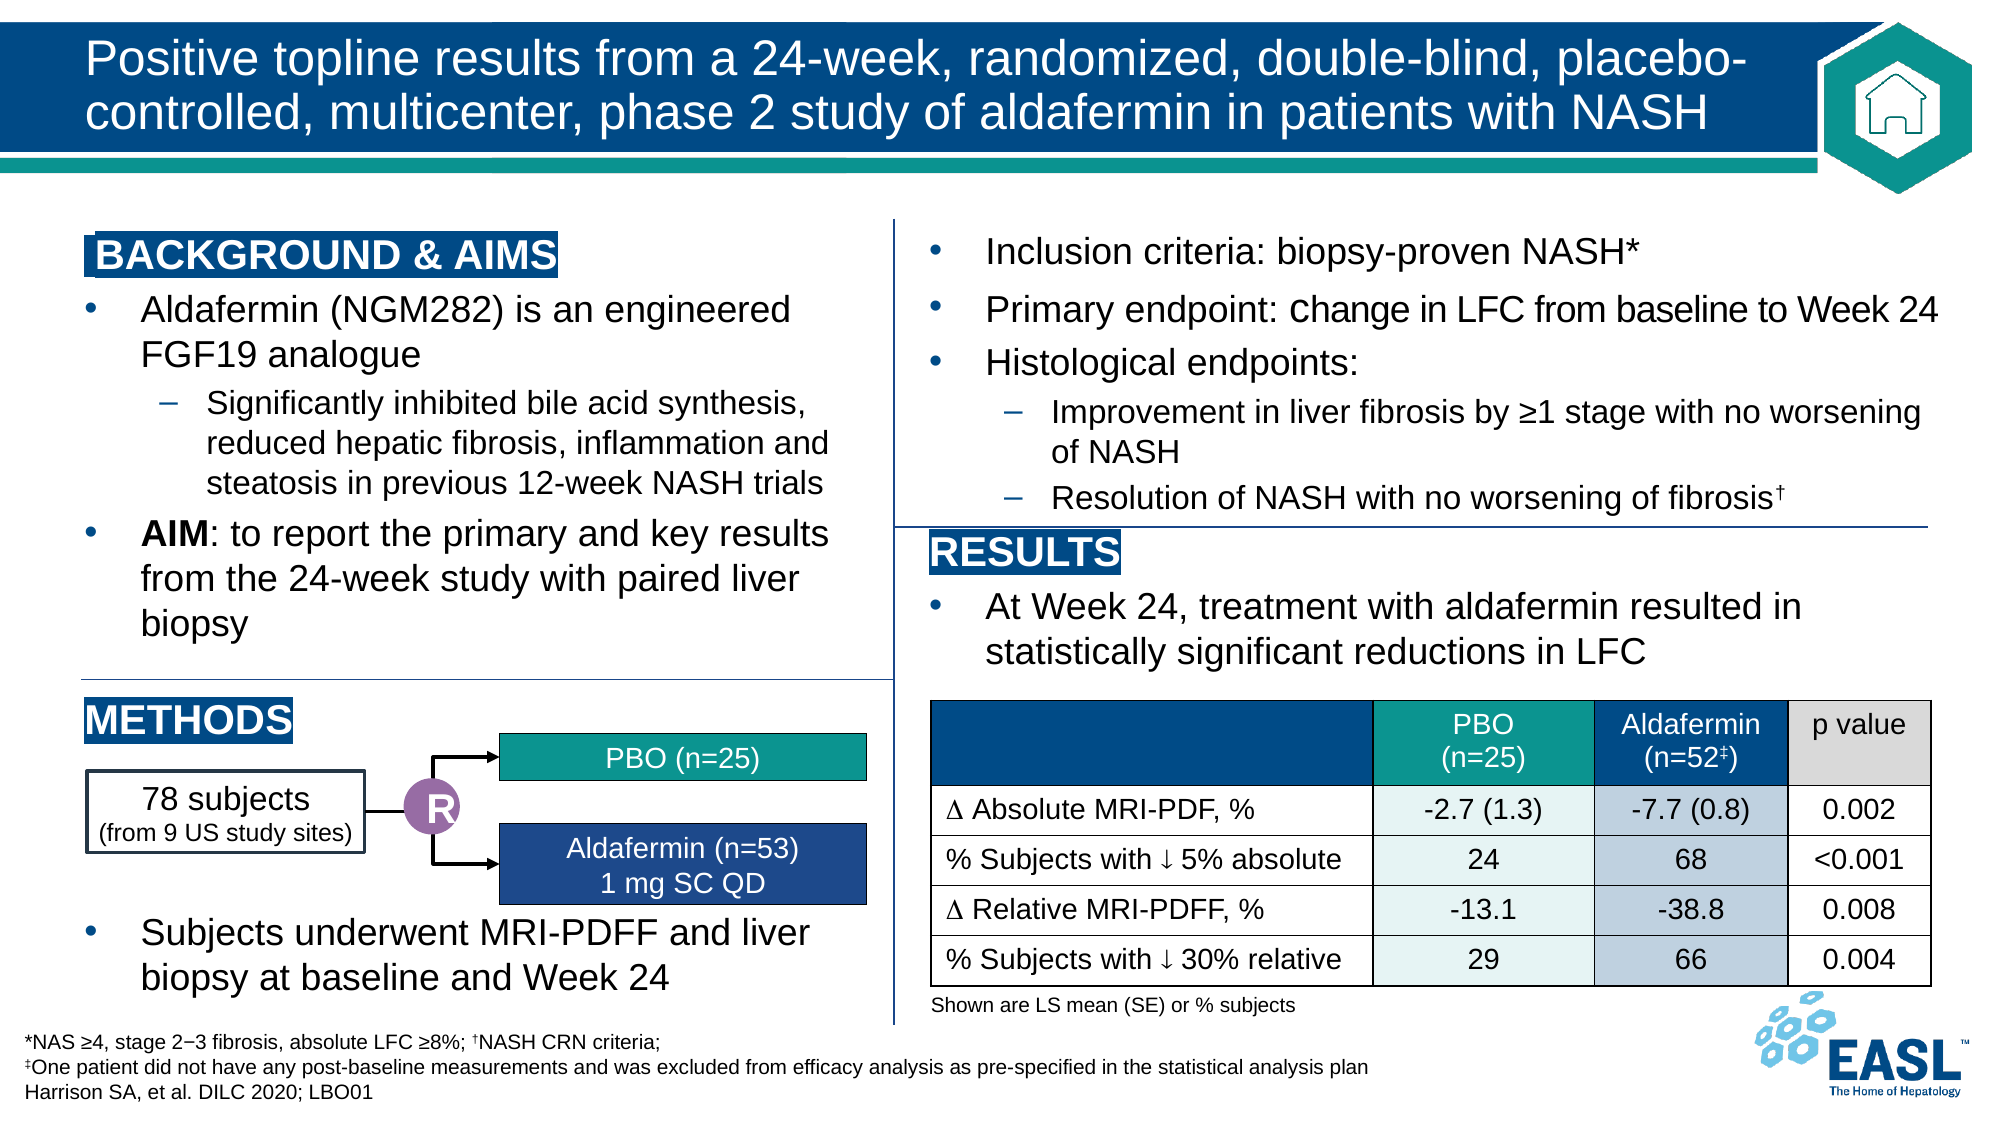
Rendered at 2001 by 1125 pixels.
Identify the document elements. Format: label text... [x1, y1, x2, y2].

table_cell -13.1 [1374, 886, 1594, 935]
table_cell 0.008 [1789, 886, 1930, 935]
table_cell 66 [1595, 936, 1787, 985]
picture [1750, 987, 1972, 1100]
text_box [364, 811, 500, 865]
table_header PBO (n=25) [1374, 701, 1594, 785]
table_cell -7.7 (0.8) [1595, 786, 1787, 835]
text_box Aldafermin (n=53) 1 mg SC QD [499, 823, 867, 905]
table_cell <0.001 [1789, 836, 1930, 885]
text_box Inclusion criteria: biopsy-proven NASH* Primary endpoint: change in LFC from baseline to Week 24 Histological endpoints: Improvement in liver fibrosis by ≥1 stage with no worsening of NASH Resolution of NASH with no worsening of fibrosis† RESULTS At Week 24, treatment with aldafermin resulted in statistically significant reductions in LFC [914, 219, 1957, 937]
table_header p value [1789, 701, 1930, 785]
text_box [364, 756, 500, 811]
text_box 78 subjects (from 9 US study sites) [86, 770, 359, 853]
table_cell % Subjects with  30% relative [932, 936, 1372, 985]
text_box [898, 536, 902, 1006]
text_box BACKGROUND & AIMS​ Aldafermin (NGM282) is an engineered FGF19 analogue Significantly inhibited bile acid synthesis, reduced hepatic fibrosis, inflammation and steatosis in previous 12-week NASH trials AIM: to report the primary and key results from the 24-week study with paired liver biopsy METHODS​ Subjects underwent MRI-PDFF and liver biopsy at baseline and Week 24 [69, 219, 893, 1006]
table_cell -38.8 [1595, 886, 1787, 935]
picture [0, 22, 1972, 194]
table_cell  Absolute MRI-PDF, % [932, 786, 1372, 835]
list *NAS ≥4, stage 2−3 fibrosis, absolute LFC ≥8%; †NASH CRN criteria; ‡One patient did not have any post-baseline measurements and was excluded from efficacy analysis as pre-specified in the statistical analysis plan Harrison SA, et al. DILC 2020; LBO01 [1, 1032, 1723, 1116]
table_cell 0.002 [1789, 786, 1930, 835]
table_cell % Subjects with  5% absolute [932, 836, 1372, 885]
title Positive topline results from a 24-week, randomized, double-blind, placebo-controlled, multicenter, phase 2 study of aldafermin in patients with NASH [69, 23, 1792, 150]
text_box PBO (n=25) [499, 733, 867, 781]
table_cell 0.004 [1789, 936, 1930, 985]
table_cell -2.7 (1.3) [1374, 786, 1594, 835]
table_cell 29 [1374, 936, 1594, 985]
table_header Aldafermin (n=52‡) [1595, 701, 1787, 785]
table_cell  Relative MRI-PDFF, % [932, 886, 1372, 935]
table_cell 68 [1595, 836, 1787, 885]
text_box Shown are LS mean (SE) or % subjects [916, 984, 1312, 1025]
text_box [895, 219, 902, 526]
table_header [932, 701, 1372, 785]
table_cell 24 [1374, 836, 1594, 885]
